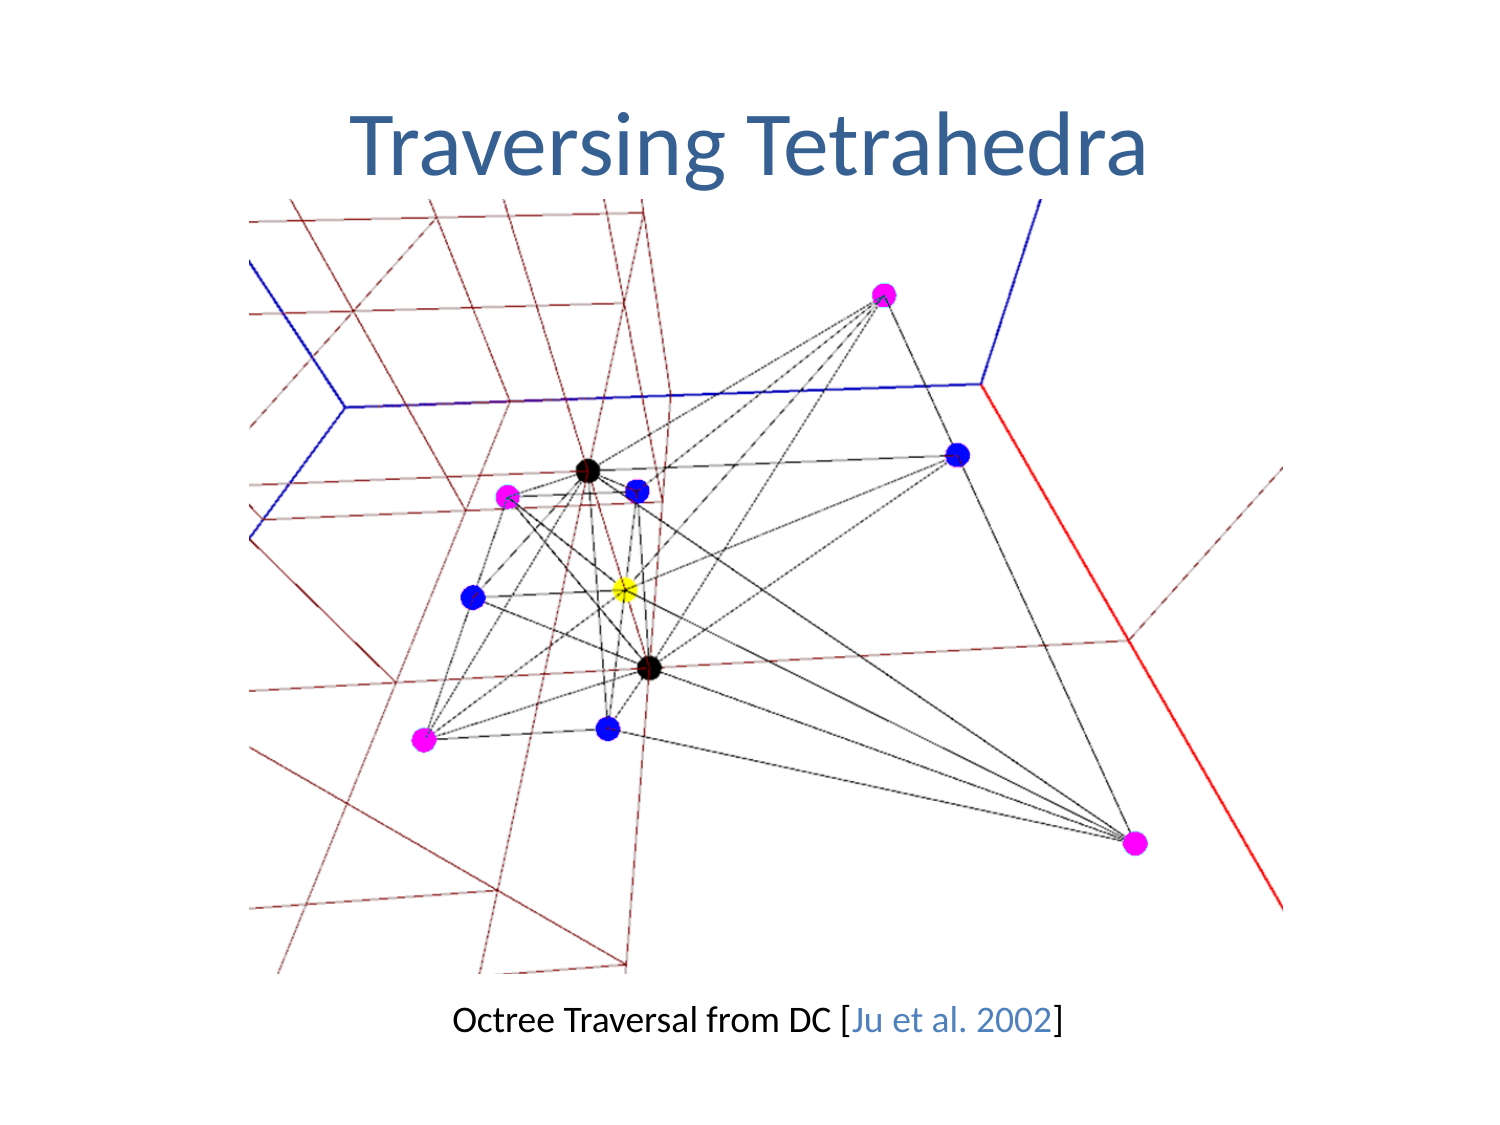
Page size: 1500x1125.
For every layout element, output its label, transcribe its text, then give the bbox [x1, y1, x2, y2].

text_box Octree Traversal from DC [Ju et al. 2002] [437, 987, 1238, 1048]
picture [249, 199, 1284, 974]
title Traversing Tetrahedra [75, 45, 1425, 233]
